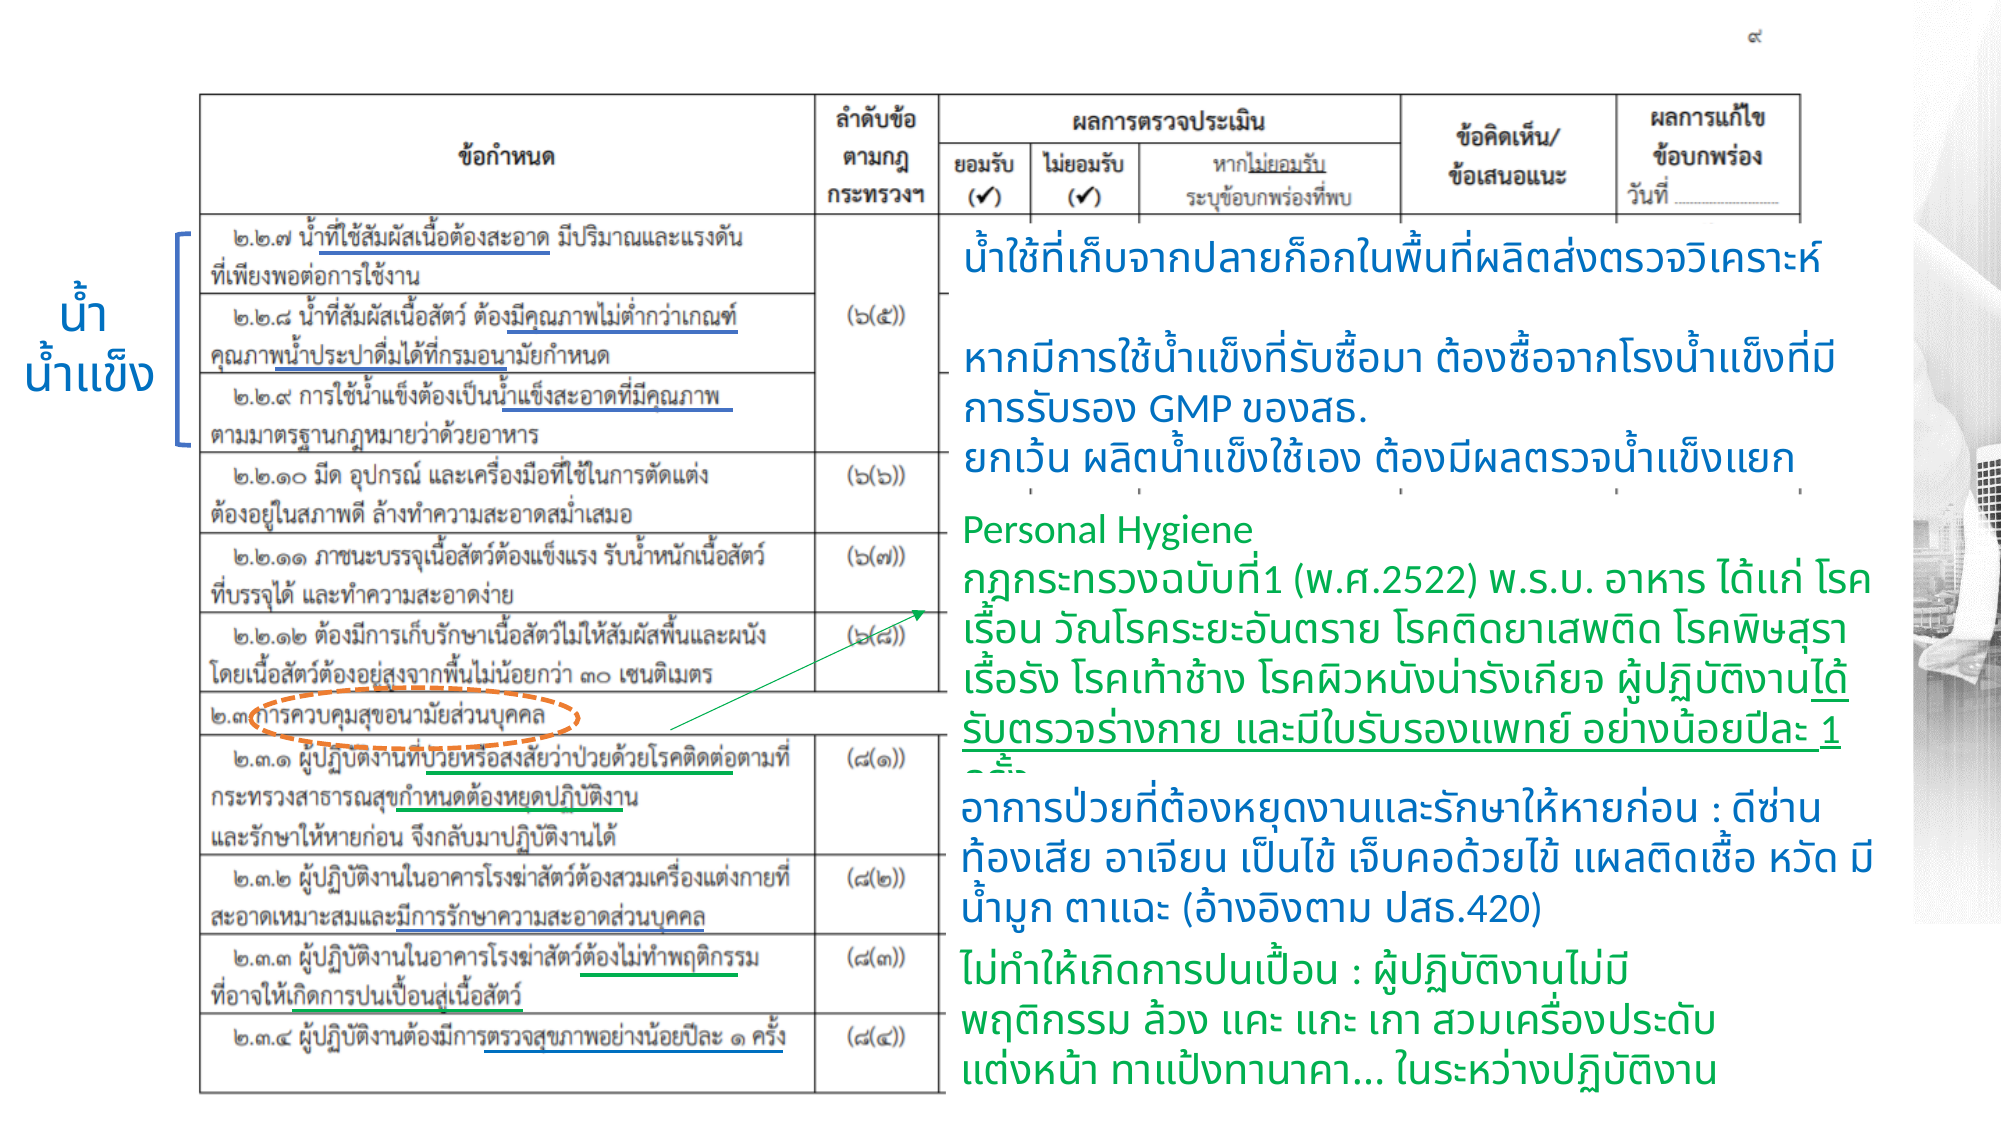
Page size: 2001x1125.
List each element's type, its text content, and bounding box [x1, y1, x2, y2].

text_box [670, 610, 926, 730]
text_box น้ำ น้ำแข็ง [3, 273, 104, 409]
picture [104, 0, 2001, 1125]
